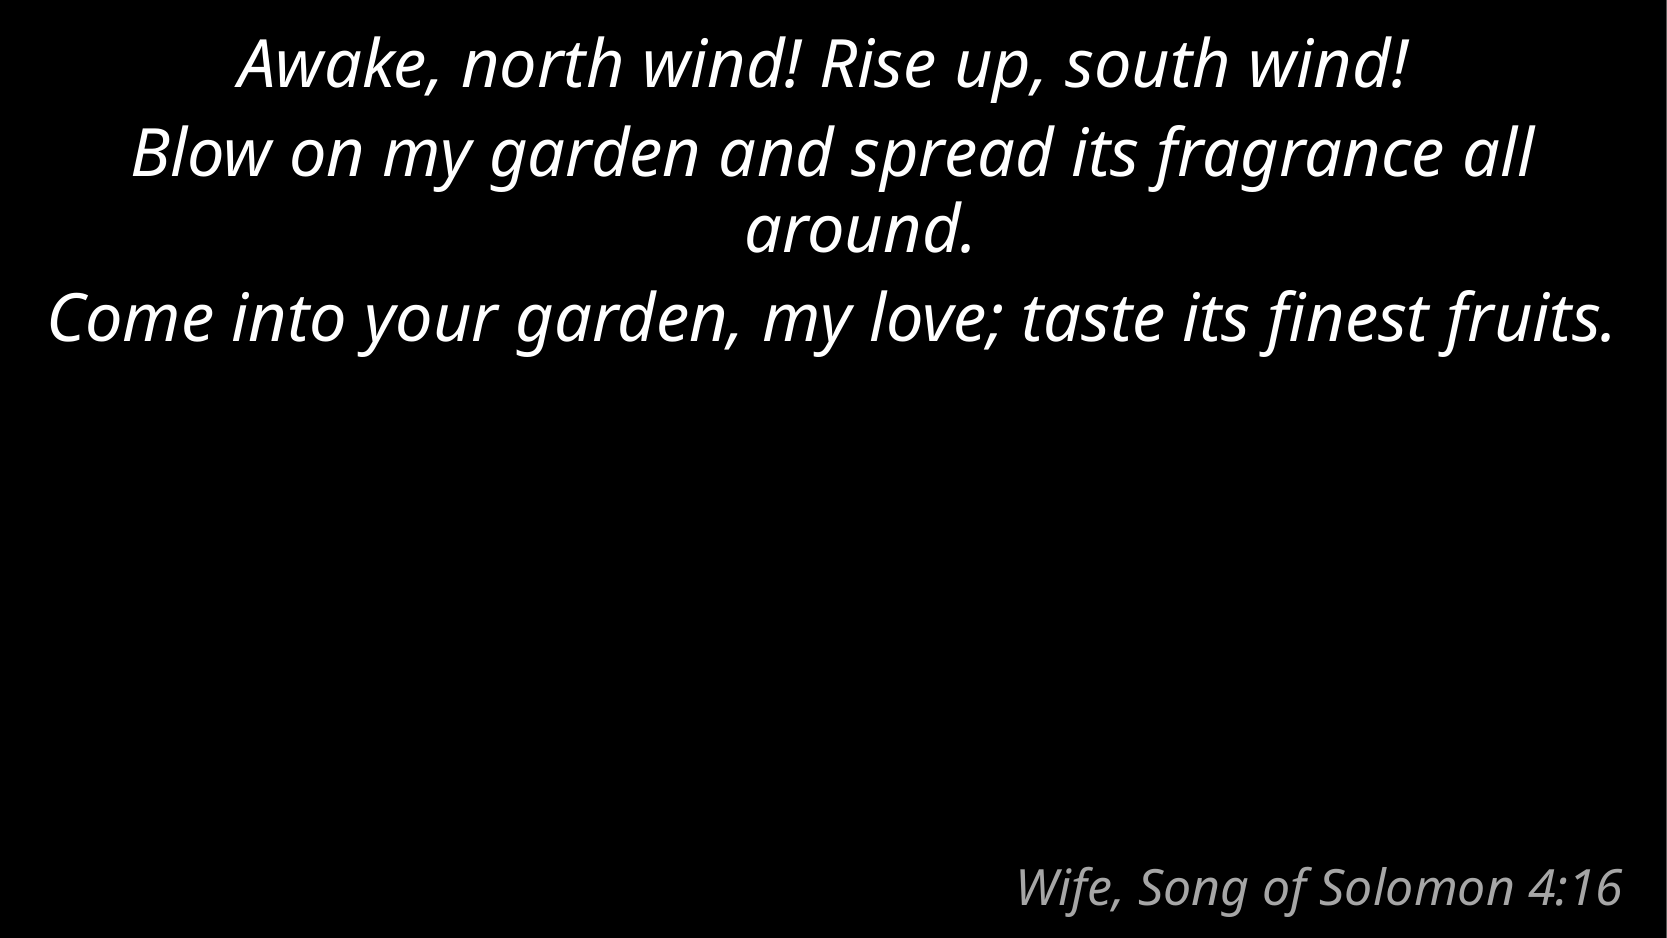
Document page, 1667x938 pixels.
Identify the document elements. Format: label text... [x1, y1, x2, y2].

title Wife, Song of Solomon 4:16 [920, 834, 1640, 923]
list Awake, north wind! Rise up, south wind! Blow on my garden and spread its fragrance all around. Come into your garden, my love; taste its finest fruits. [27, 18, 1640, 813]
